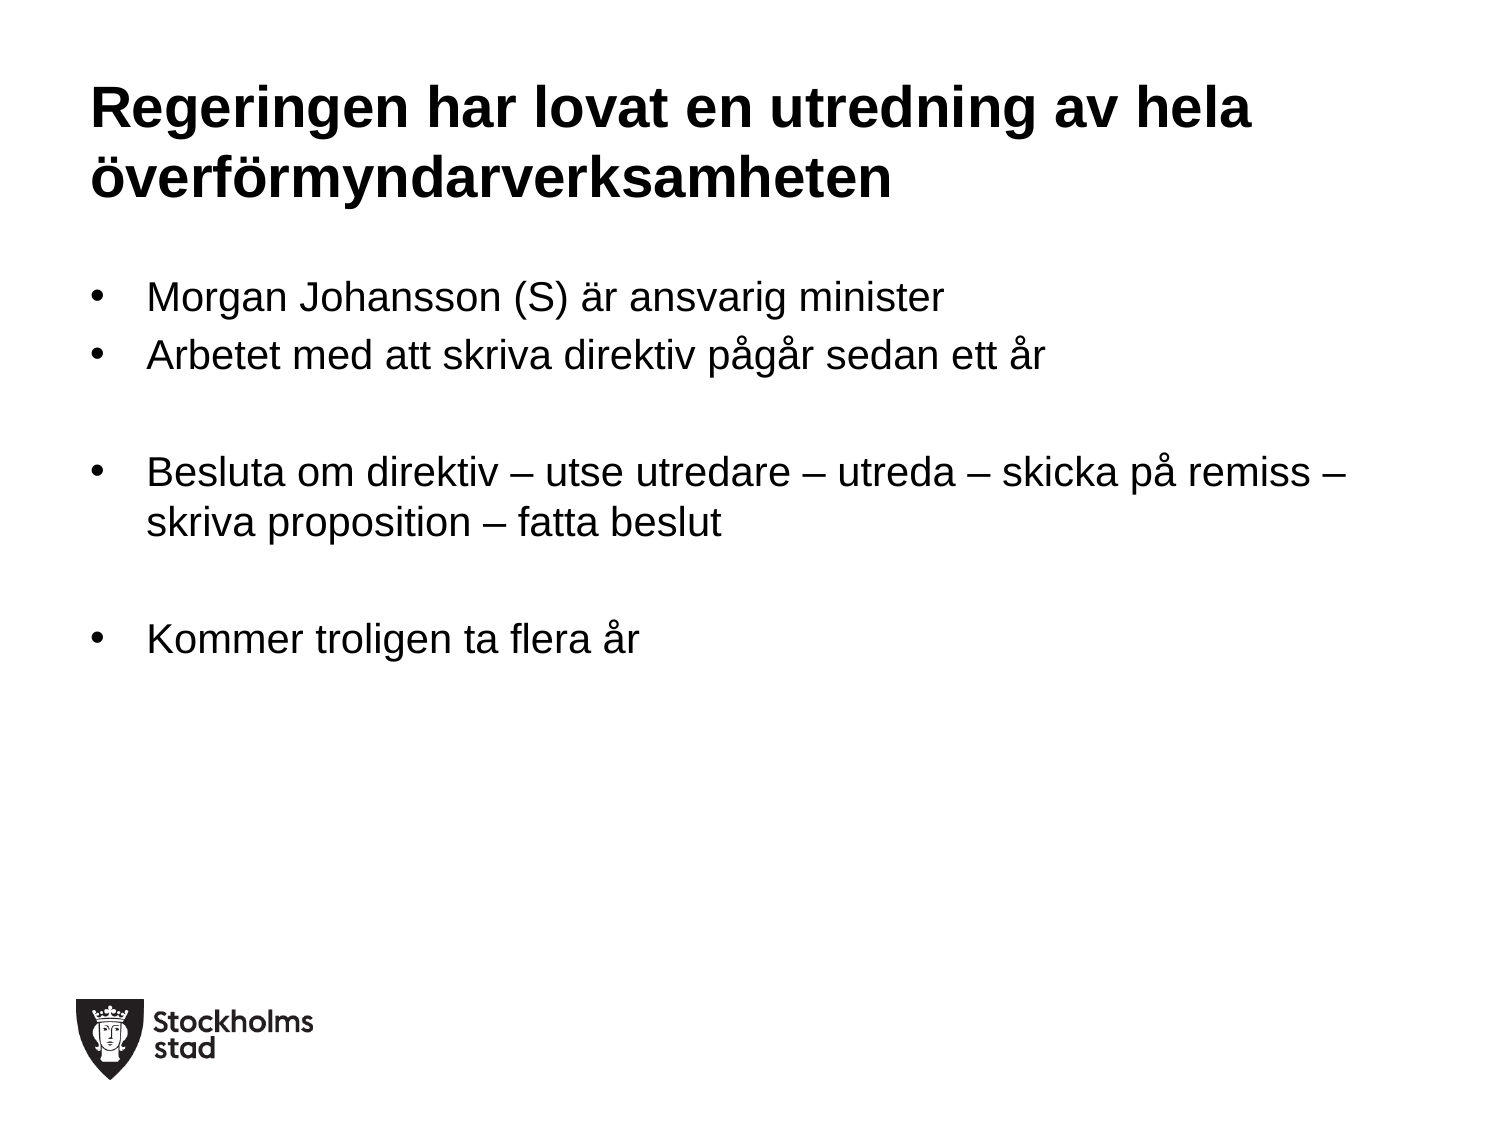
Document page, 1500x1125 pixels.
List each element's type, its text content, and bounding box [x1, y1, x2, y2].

picture [76, 999, 313, 1080]
title Regeringen har lovat en utredning av hela överförmyndarverksamheten [75, 45, 1425, 233]
list Morgan Johansson (S) är ansvarig minister Arbetet med att skriva direktiv pågår sedan ett år Besluta om direktiv – utse utredare – utreda – skicka på remiss – skriva proposition – fatta beslut Kommer troligen ta flera år [75, 262, 1425, 917]
